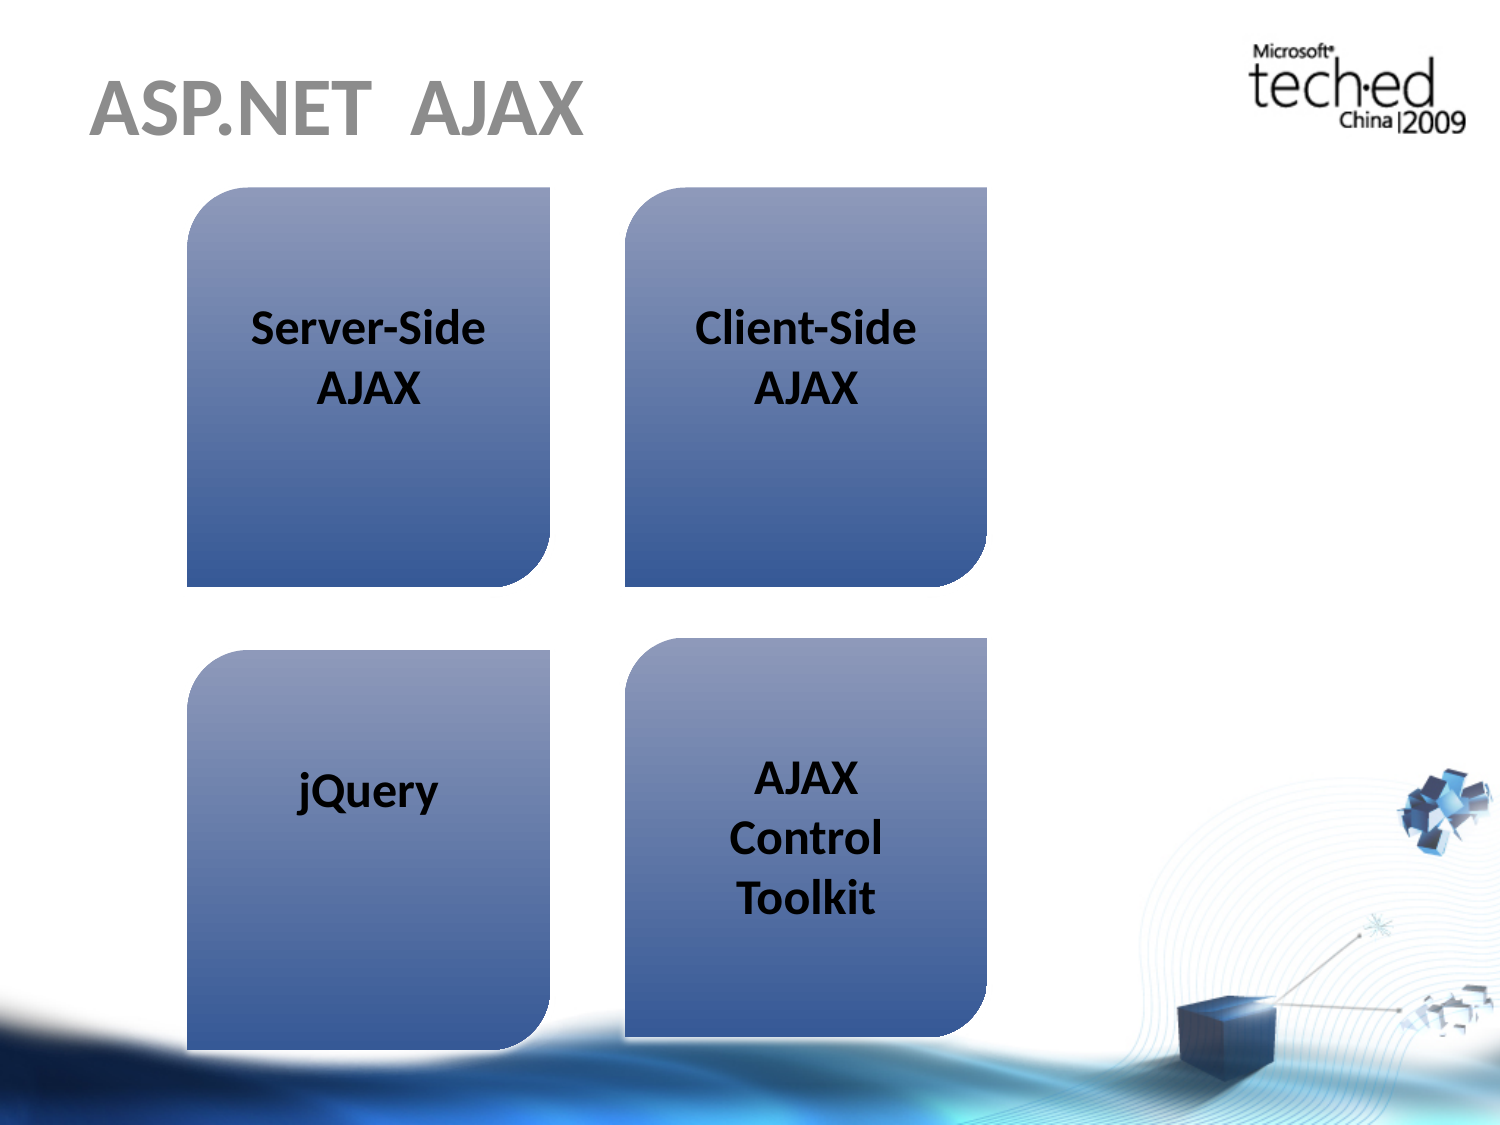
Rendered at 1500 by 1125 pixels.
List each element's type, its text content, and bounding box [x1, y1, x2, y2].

text_box Client-Side AJAX [649, 287, 963, 423]
text_box Server-Side AJAX [212, 287, 525, 423]
title ASP.NET AJAX [75, 45, 1425, 233]
text_box jQuery [212, 749, 525, 825]
text_box [624, 637, 988, 1038]
text_box AJAX Control Toolkit [649, 737, 963, 933]
text_box [624, 187, 988, 588]
text_box [187, 650, 550, 1051]
picture [0, 0, 1500, 1125]
text_box [187, 233, 550, 588]
